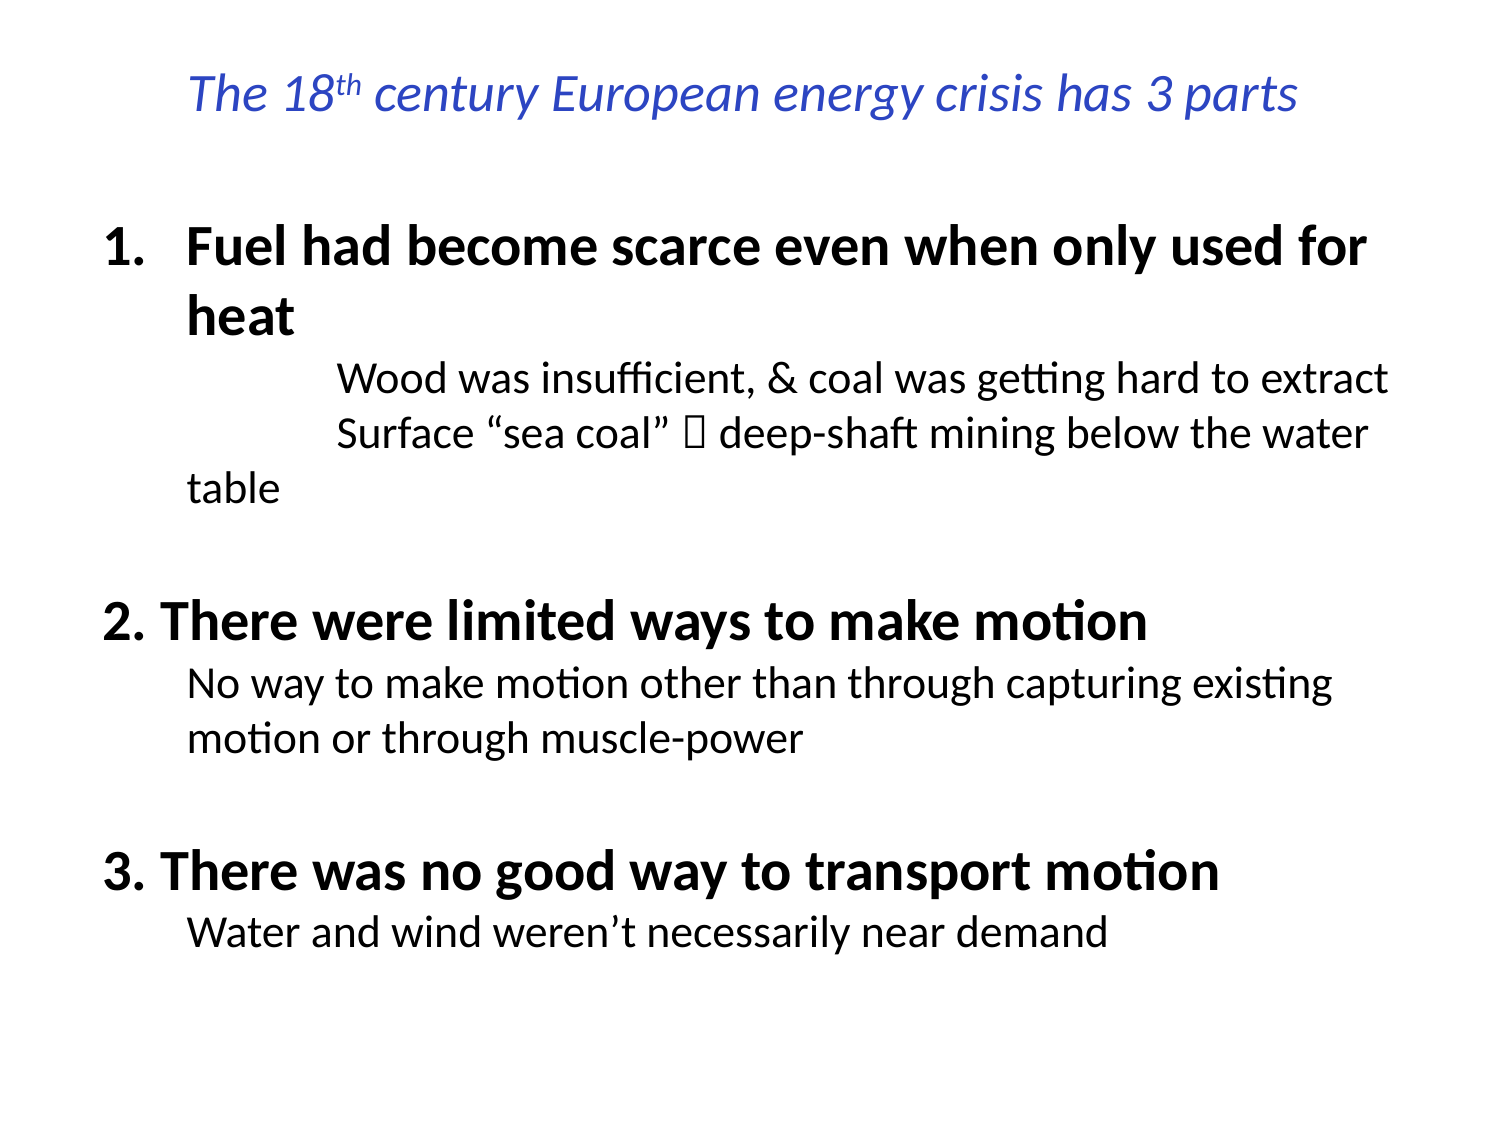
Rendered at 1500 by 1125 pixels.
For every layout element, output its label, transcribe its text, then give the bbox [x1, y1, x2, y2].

text_box The 18th century European energy crisis has 3 parts [24, 49, 1475, 130]
text_box Fuel had become scarce even when only used for heat Wood was insufficient, & coal was getting hard to extract Surface “sea coal”  deep-shaft mining below the water table 2. There were limited ways to make motion No way to make motion other than through capturing existing motion or through muscle-power 3. There was no good way to transport motion Water and wind weren’t necessarily near demand [87, 200, 1450, 1020]
